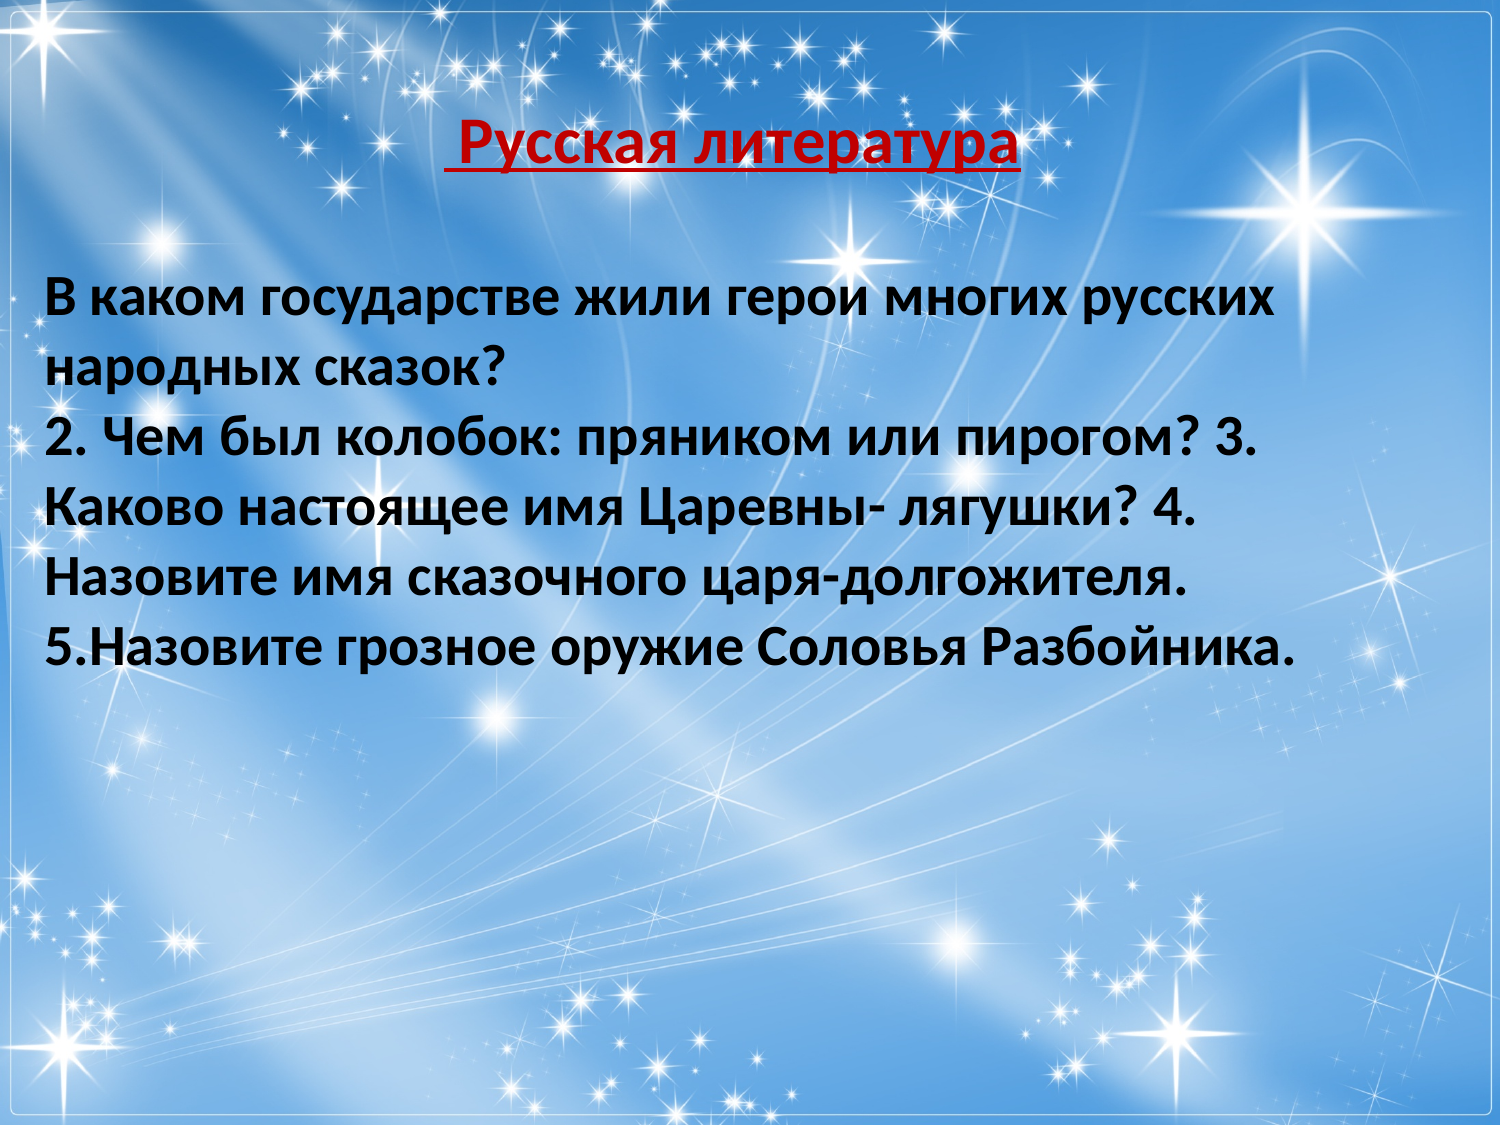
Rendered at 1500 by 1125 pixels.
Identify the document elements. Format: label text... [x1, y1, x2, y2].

text_box Русская литература В каком государстве жили герои многих русских народных сказок? 2. Чем был колобок: пряником или пирогом? 3. Каково настоящее имя Царевны- лягушки? 4. Назовите имя сказочного царя-долгожителя. 5.Назовите грозное оружие Соловья Разбойника. [29, 89, 1436, 775]
picture [0, 0, 1500, 1125]
